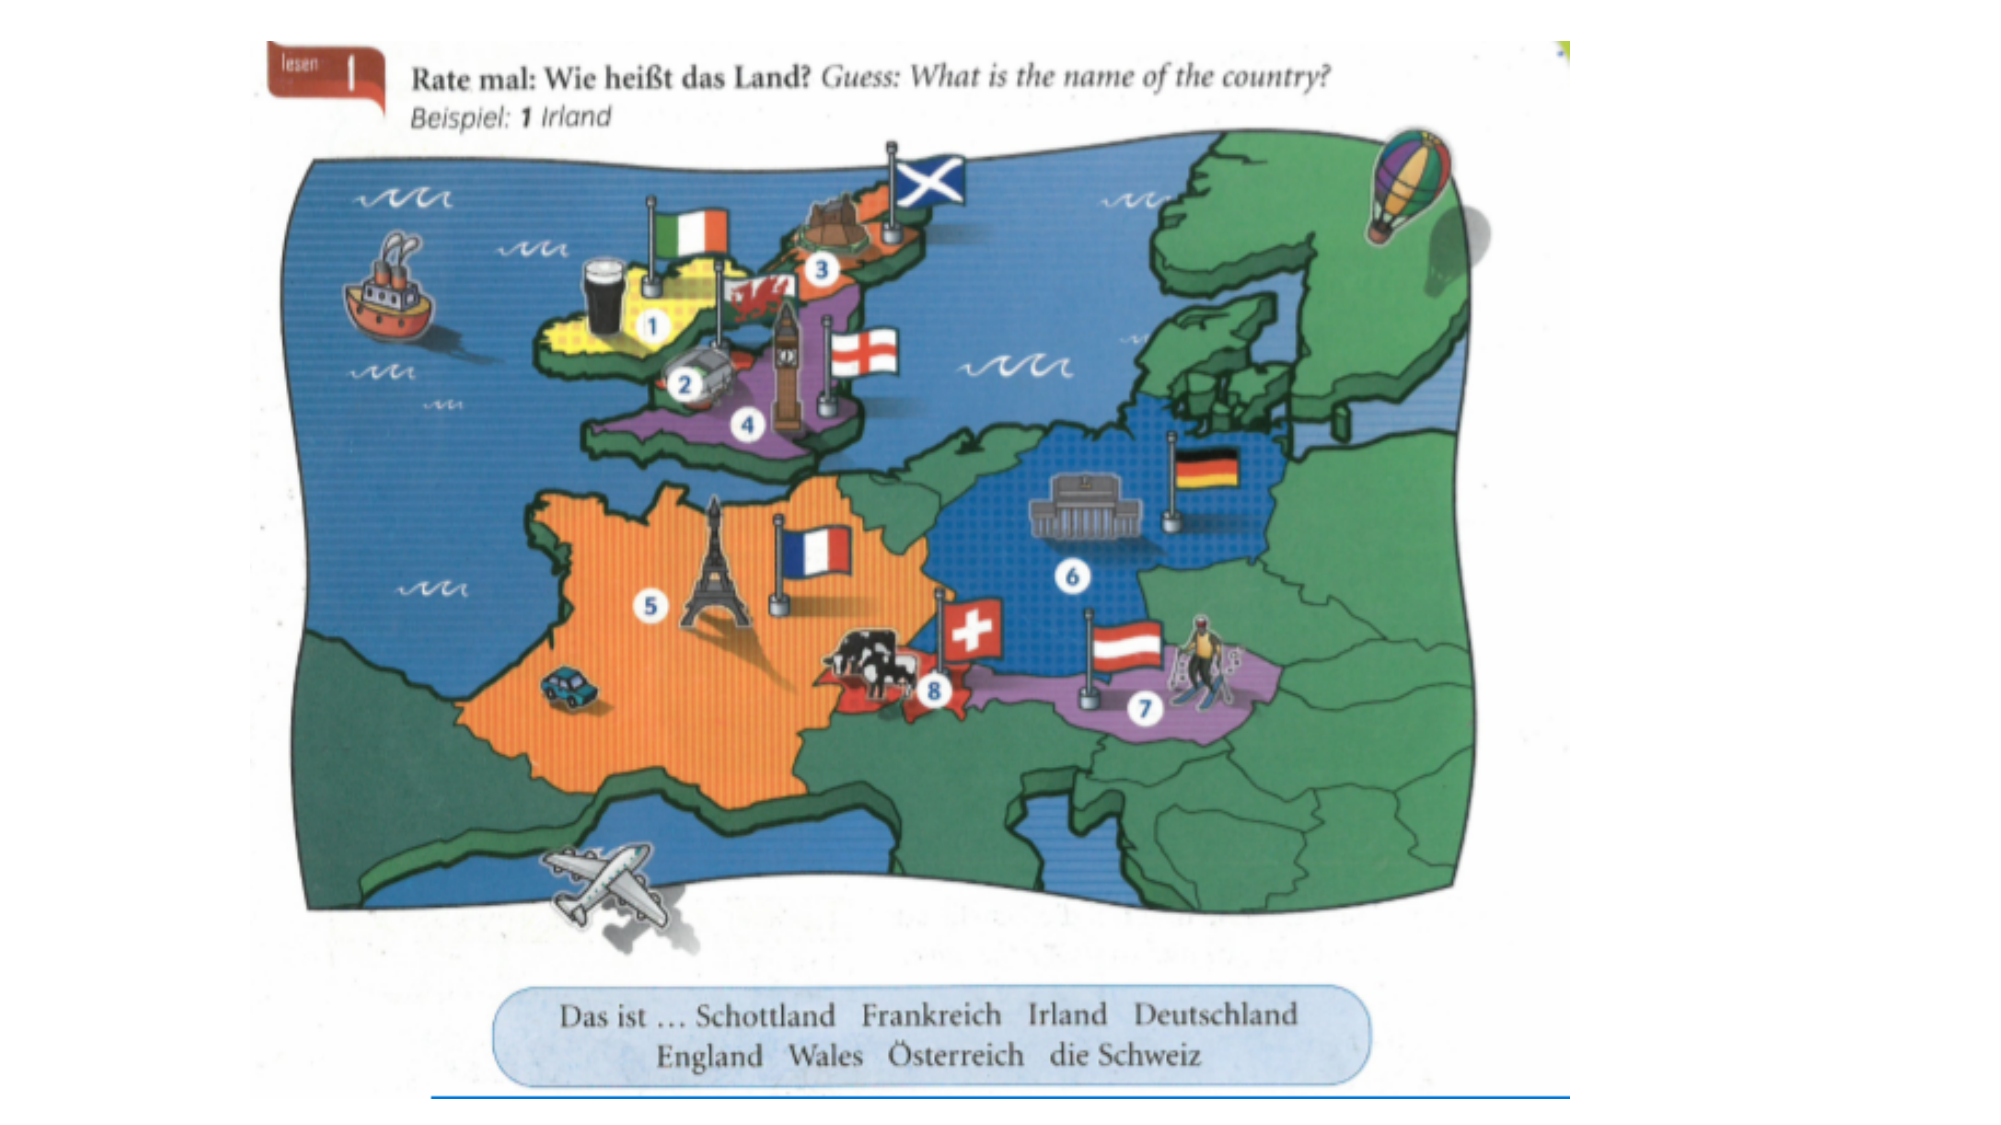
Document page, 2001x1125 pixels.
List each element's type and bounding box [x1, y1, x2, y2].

picture [250, 41, 1570, 1099]
